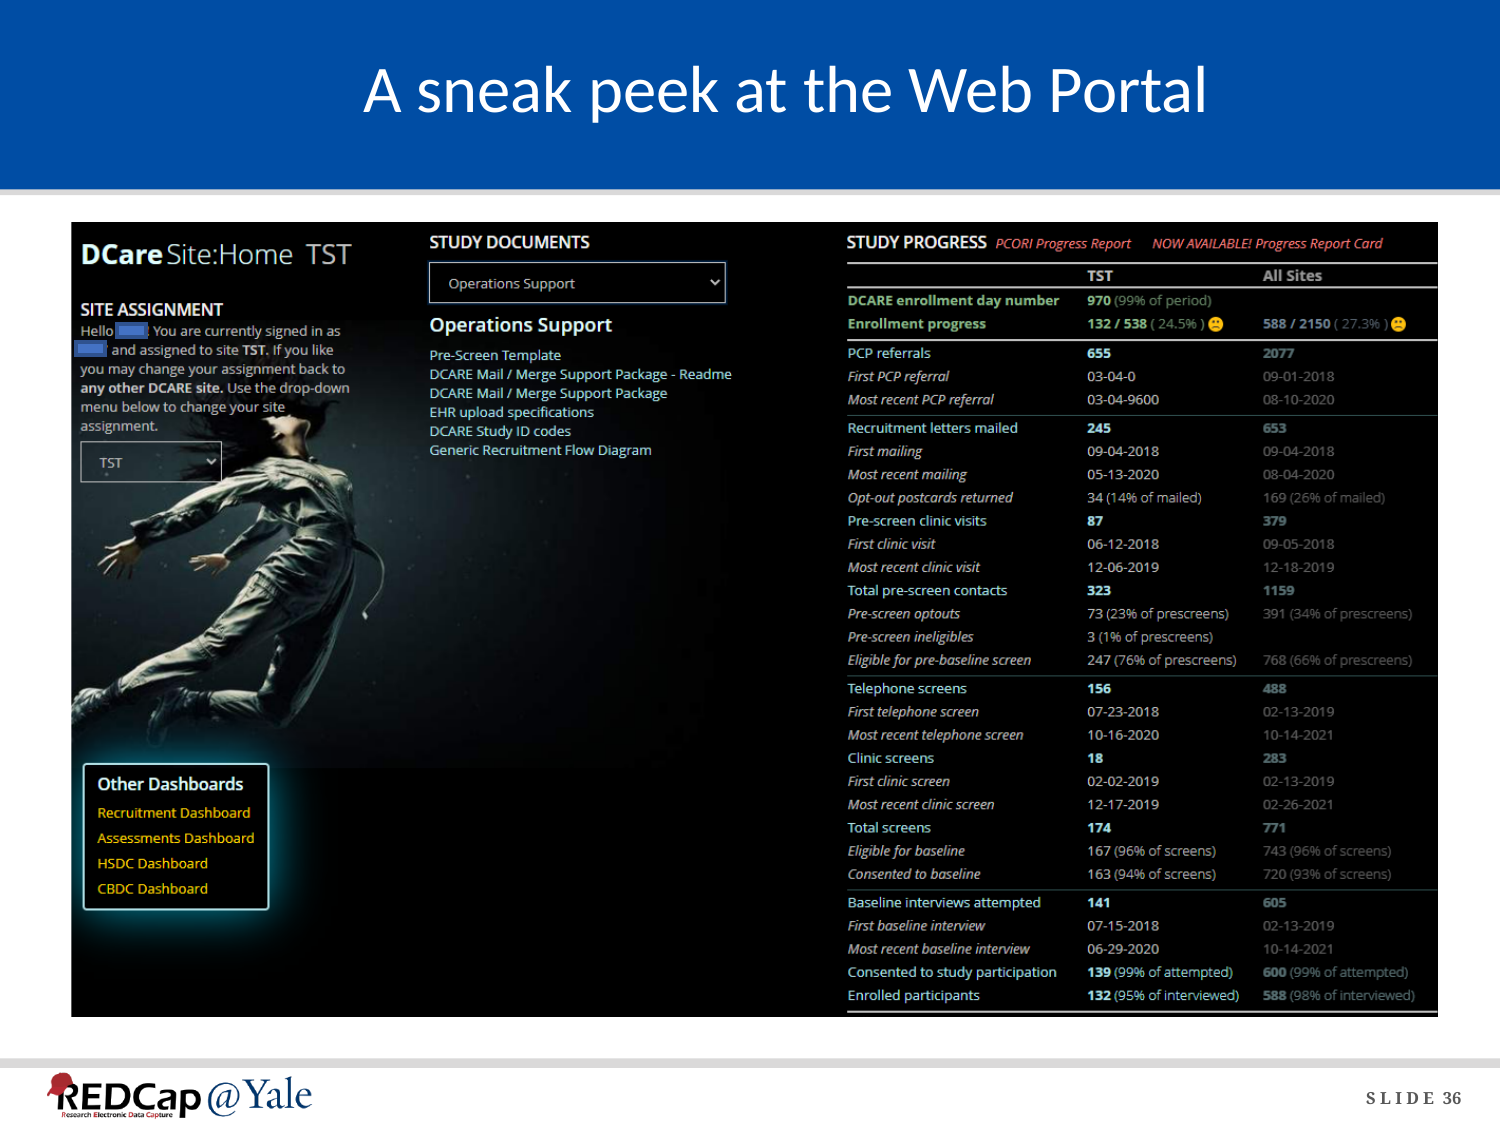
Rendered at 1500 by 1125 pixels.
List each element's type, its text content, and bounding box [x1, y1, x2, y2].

title A sneak peek at the Web Portal [174, 10, 1399, 161]
picture [71, 222, 1439, 1017]
picture [37, 1070, 325, 1120]
